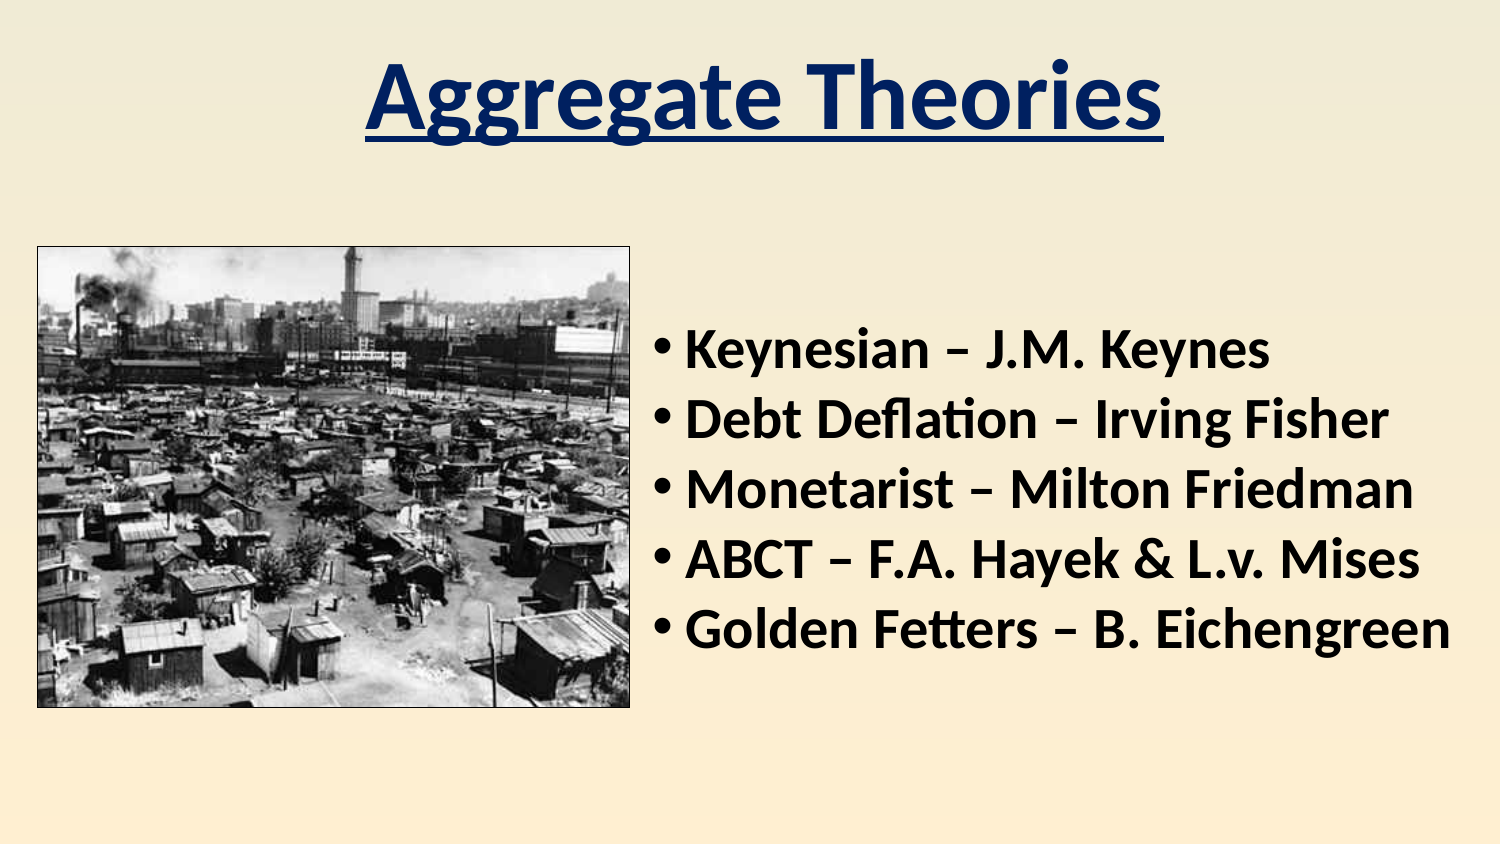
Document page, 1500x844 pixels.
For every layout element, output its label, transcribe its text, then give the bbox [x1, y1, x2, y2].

text_box Aggregate Theories [350, 21, 1179, 157]
picture [37, 246, 630, 708]
text_box Keynesian – J.M. Keynes Debt Deflation – Irving Fisher Monetarist – Milton Friedman ABCT – F.A. Hayek & L.v. Mises Golden Fetters – B. Eichengreen [637, 303, 1475, 668]
